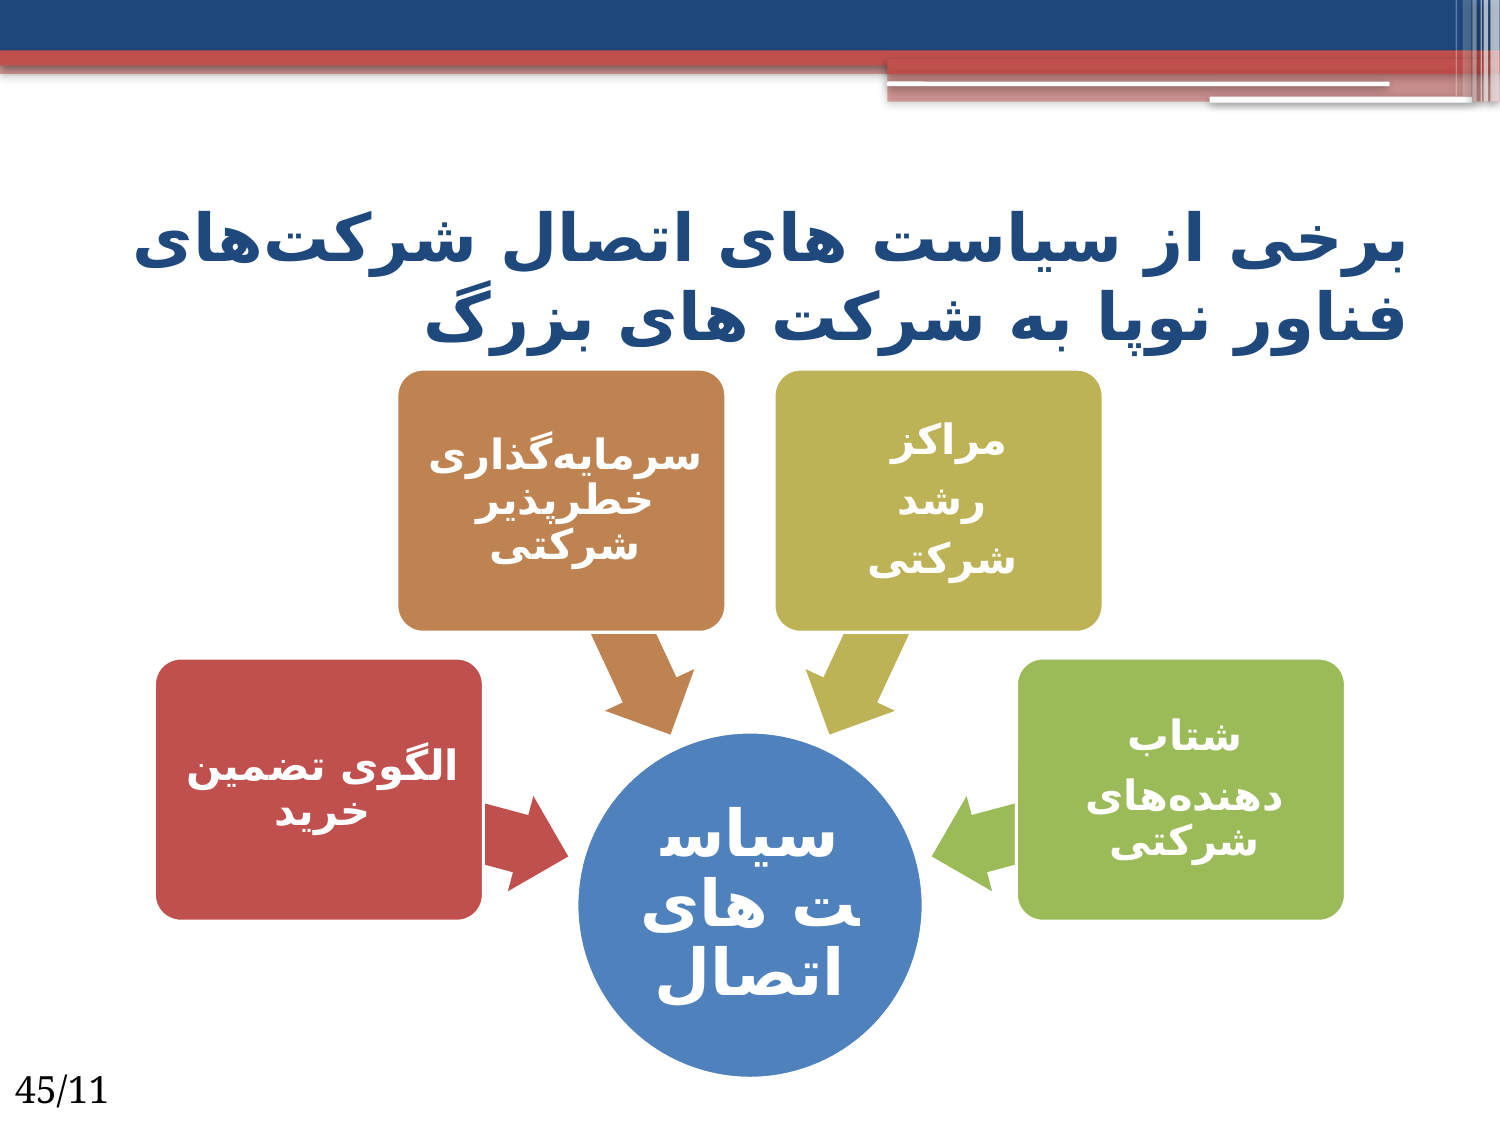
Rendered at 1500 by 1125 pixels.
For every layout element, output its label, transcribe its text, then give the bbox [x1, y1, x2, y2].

title برخی از سیاست های اتصال شرکت‌های فناور نوپا به شرکت های بزرگ [75, 187, 1425, 363]
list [74, 368, 1426, 1079]
slide_number 45/11 [0, 1065, 136, 1125]
